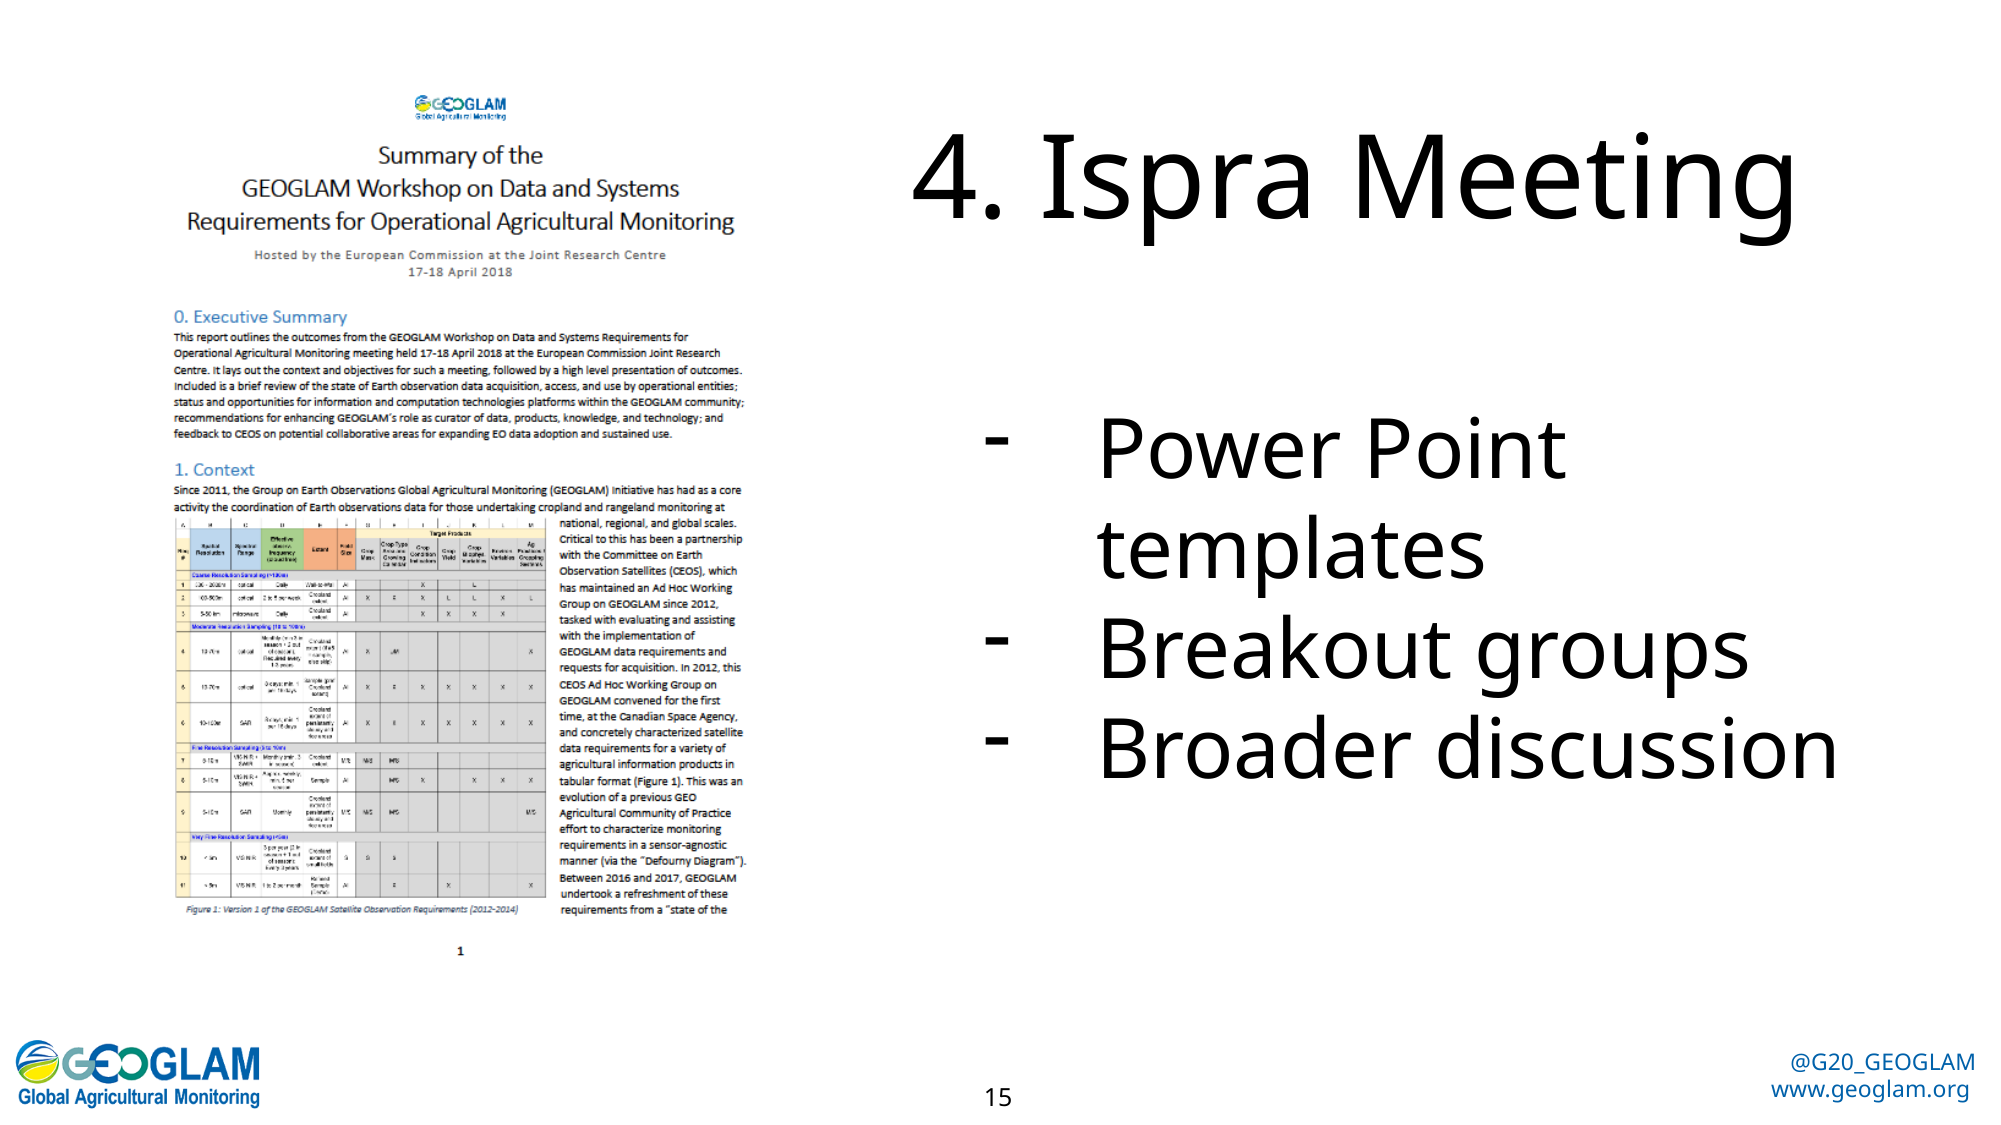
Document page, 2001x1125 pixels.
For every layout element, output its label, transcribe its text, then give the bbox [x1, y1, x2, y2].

title 4. Ispra Meeting [851, 77, 1862, 267]
picture [12, 1036, 265, 1114]
slide_number 15 [975, 1072, 1024, 1121]
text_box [86, 50, 835, 1019]
text_box Power Point templates Breakout groups Broader discussion [975, 387, 1878, 804]
